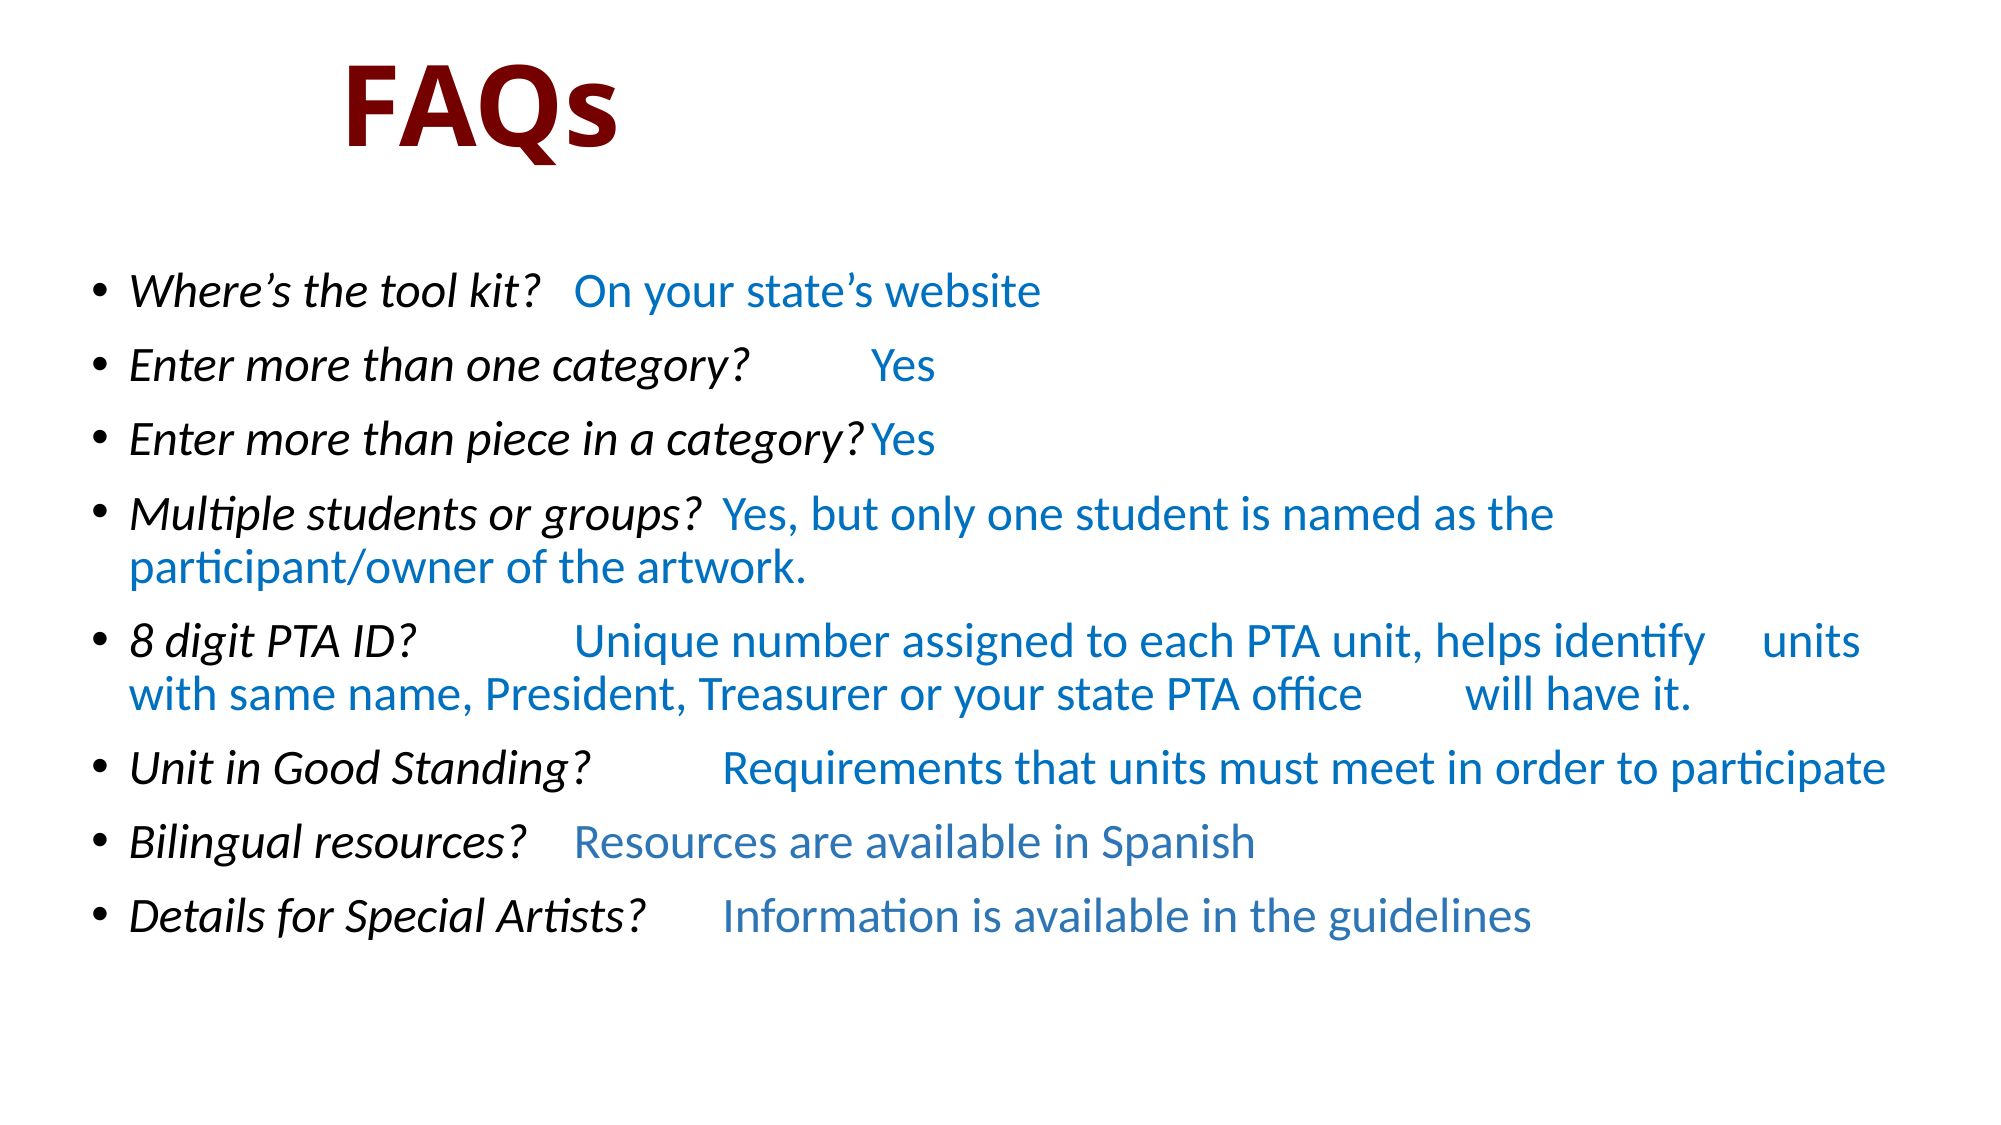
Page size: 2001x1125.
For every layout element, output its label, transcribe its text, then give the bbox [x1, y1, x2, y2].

list Where’s the tool kit? On your state’s website Enter more than one category? Yes Enter more than piece in a category? Yes Multiple students or groups? Yes, but only one student is named as the participant/owner of the artwork. 8 digit PTA ID? Unique number assigned to each PTA unit, helps identify units with same name, President, Treasurer or your state PTA office will have it. Unit in Good Standing? Requirements that units must meet in order to participate Bilingual resources? Resources are available in Spanish Details for Special Artists? Information is available in the guidelines [76, 257, 1957, 1005]
title FAQs [324, 45, 1675, 175]
